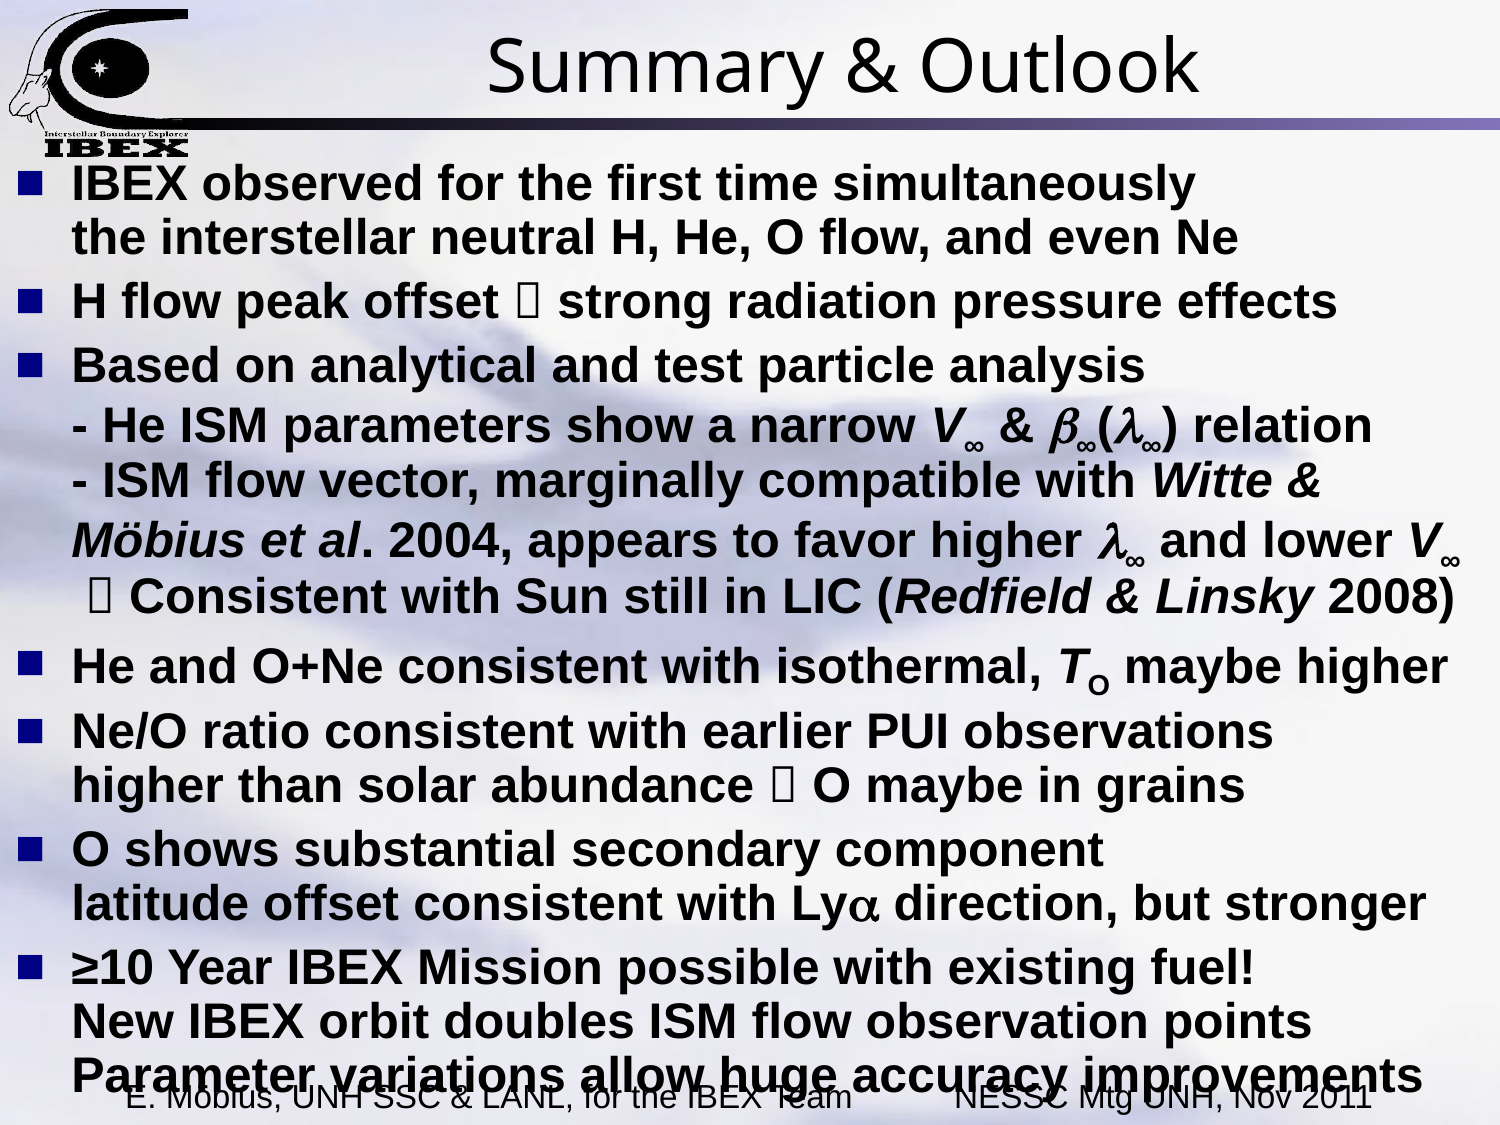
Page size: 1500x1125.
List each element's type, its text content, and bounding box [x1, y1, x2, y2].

title Summary & Outlook [187, 12, 1500, 113]
picture [9, 9, 188, 149]
list IBEX observed for the first time simultaneously the interstellar neutral H, He, O flow, and even Ne H flow peak offset  strong radiation pressure effects Based on analytical and test particle analysis - He ISM parameters show a narrow V∞ & β∞(λ∞) relation - ISM flow vector, marginally compatible with Witte & Möbius et al. 2004, appears to favor higher λ∞ and lower V∞  Consistent with Sun still in LIC (Redfield & Linsky 2008) He and O+Ne consistent with isothermal, TO maybe higher Ne/O ratio consistent with earlier PUI observations higher than solar abundance  O maybe in grains O shows substantial secondary component latitude offset consistent with Lyα direction, but stronger ≥10 Year IBEX Mission possible with existing fuel! New IBEX orbit doubles ISM flow observation points Parameter variations allow huge accuracy improvements [0, 149, 1500, 1063]
footer E. Möbius, UNH SSC & LANL, for the IBEX Team NESSC Mtg UNH, Nov 2011 [75, 1065, 1425, 1125]
